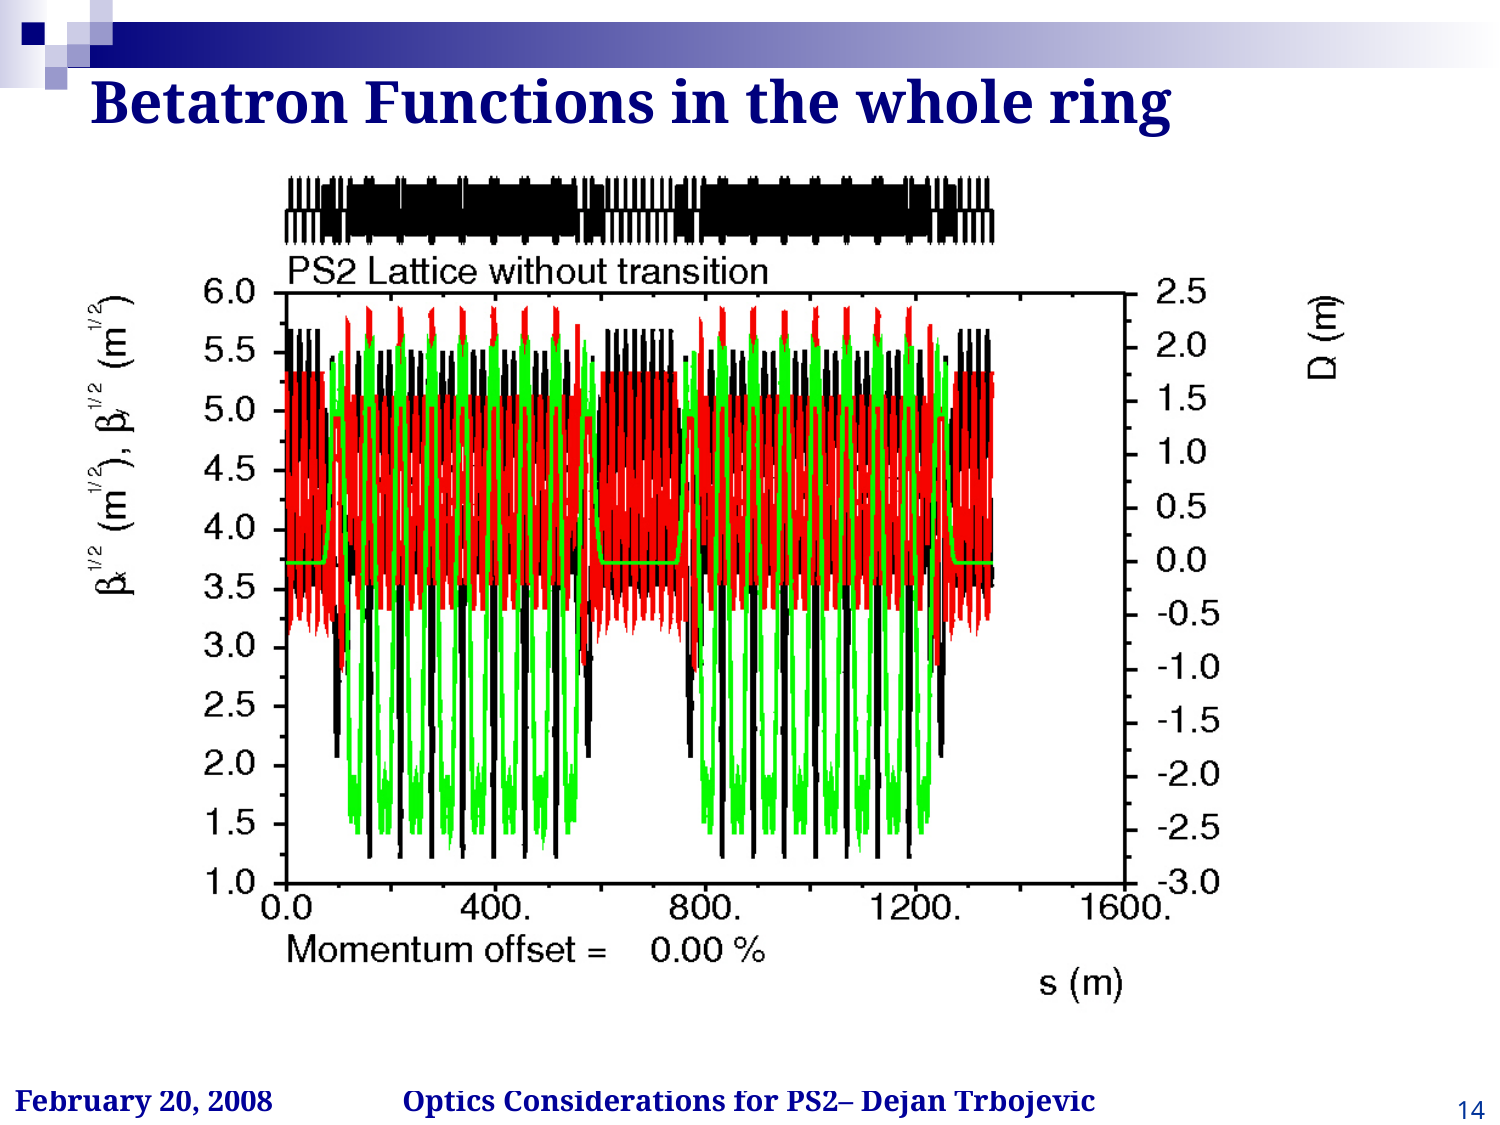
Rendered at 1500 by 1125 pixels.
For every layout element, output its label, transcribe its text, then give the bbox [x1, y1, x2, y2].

picture [37, 137, 1388, 1091]
title Betatron Functions in the whole ring [74, 74, 1426, 126]
